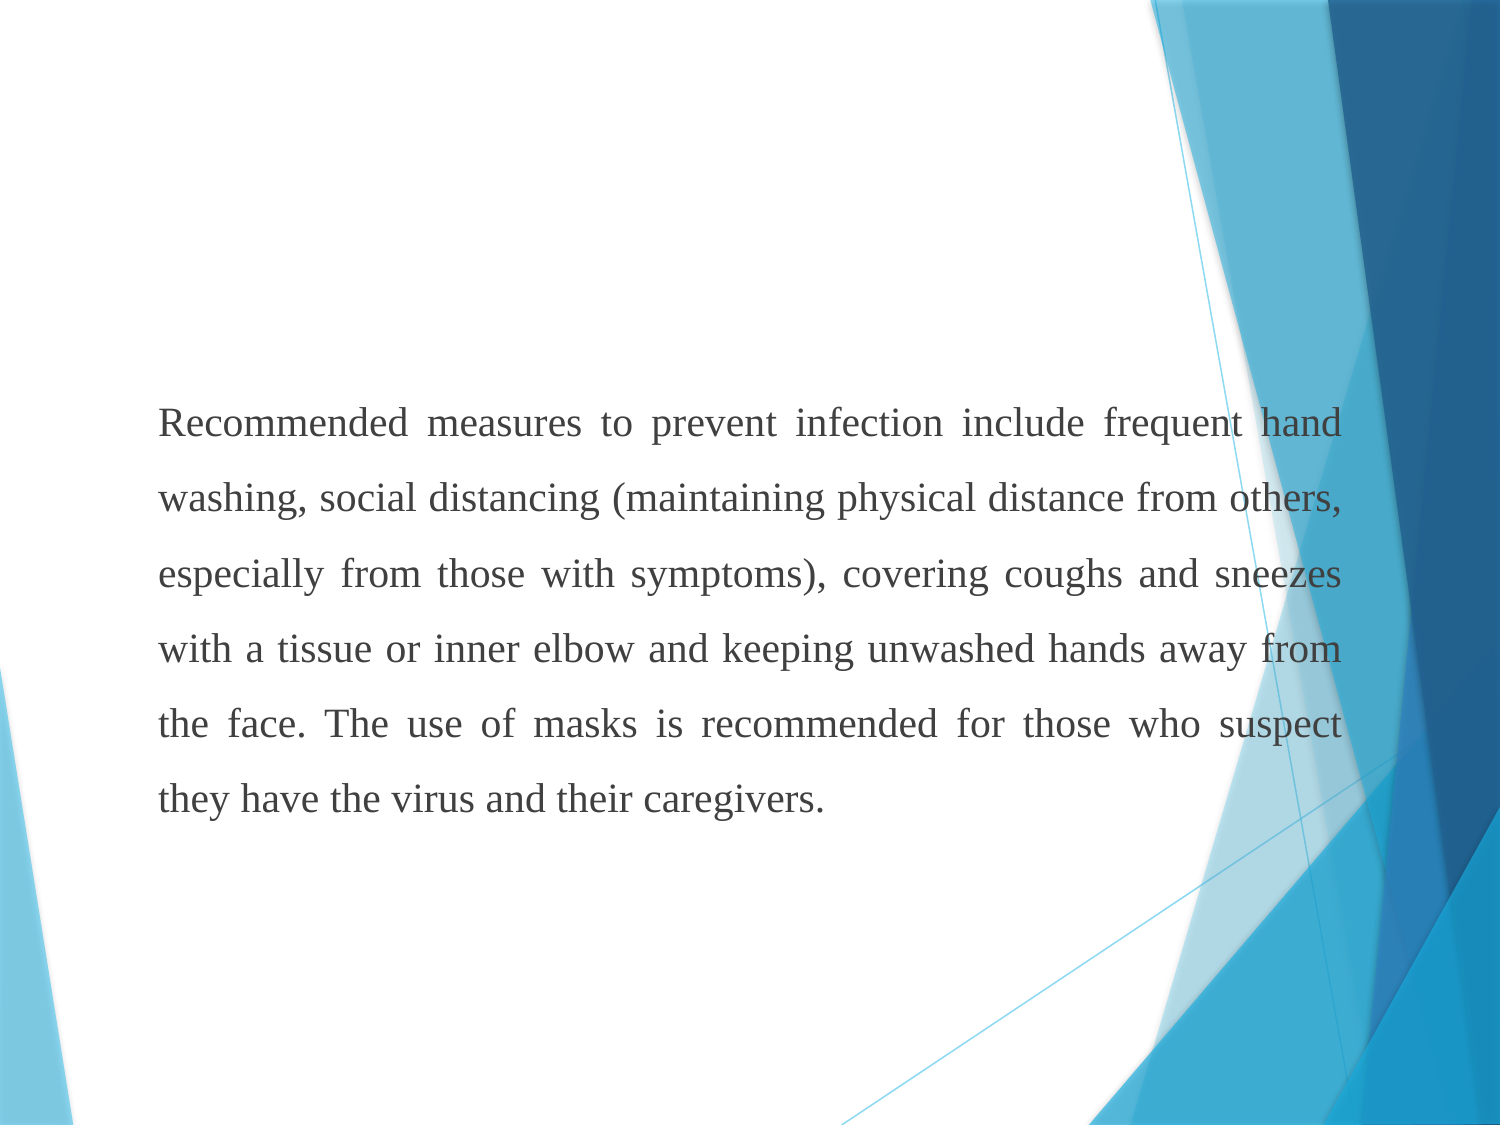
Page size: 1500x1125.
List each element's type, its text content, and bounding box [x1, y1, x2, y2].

list Recommended measures to prevent infection include frequent hand washing, social distancing (maintaining physical distance from others, especially from those with symptoms), covering coughs and sneezes with a tissue or inner elbow and keeping unwashed hands away from the face. The use of masks is recommended for those who suspect they have the virus and their caregivers. [143, 362, 1359, 1038]
